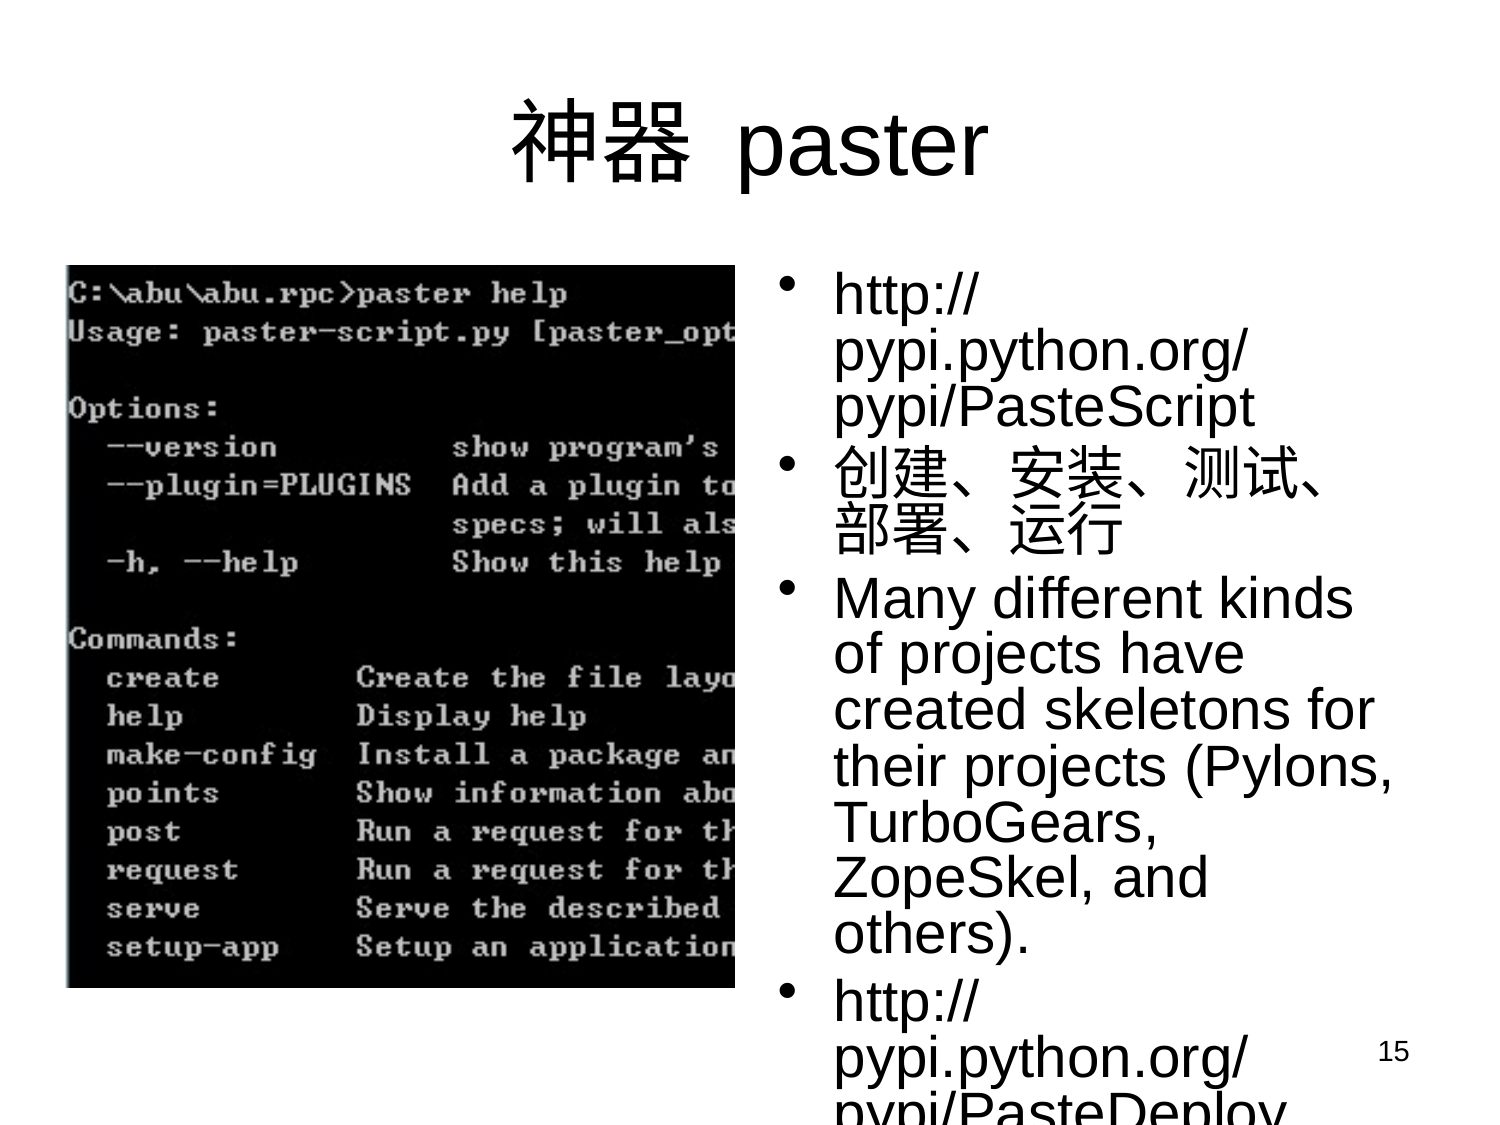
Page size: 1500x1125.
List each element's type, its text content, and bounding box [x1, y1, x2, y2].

list http://pypi.python.org/pypi/PasteScript 创建、安装、测试、部署、运行 Many different kinds of projects have created skeletons for their projects (Pylons, TurboGears, ZopeSkel, and others). http://pypi.python.org/pypi/PasteDeploy [762, 262, 1426, 1006]
slide_number 15 [1074, 1024, 1426, 1103]
title 神器 paster [74, 44, 1426, 233]
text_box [64, 265, 735, 989]
